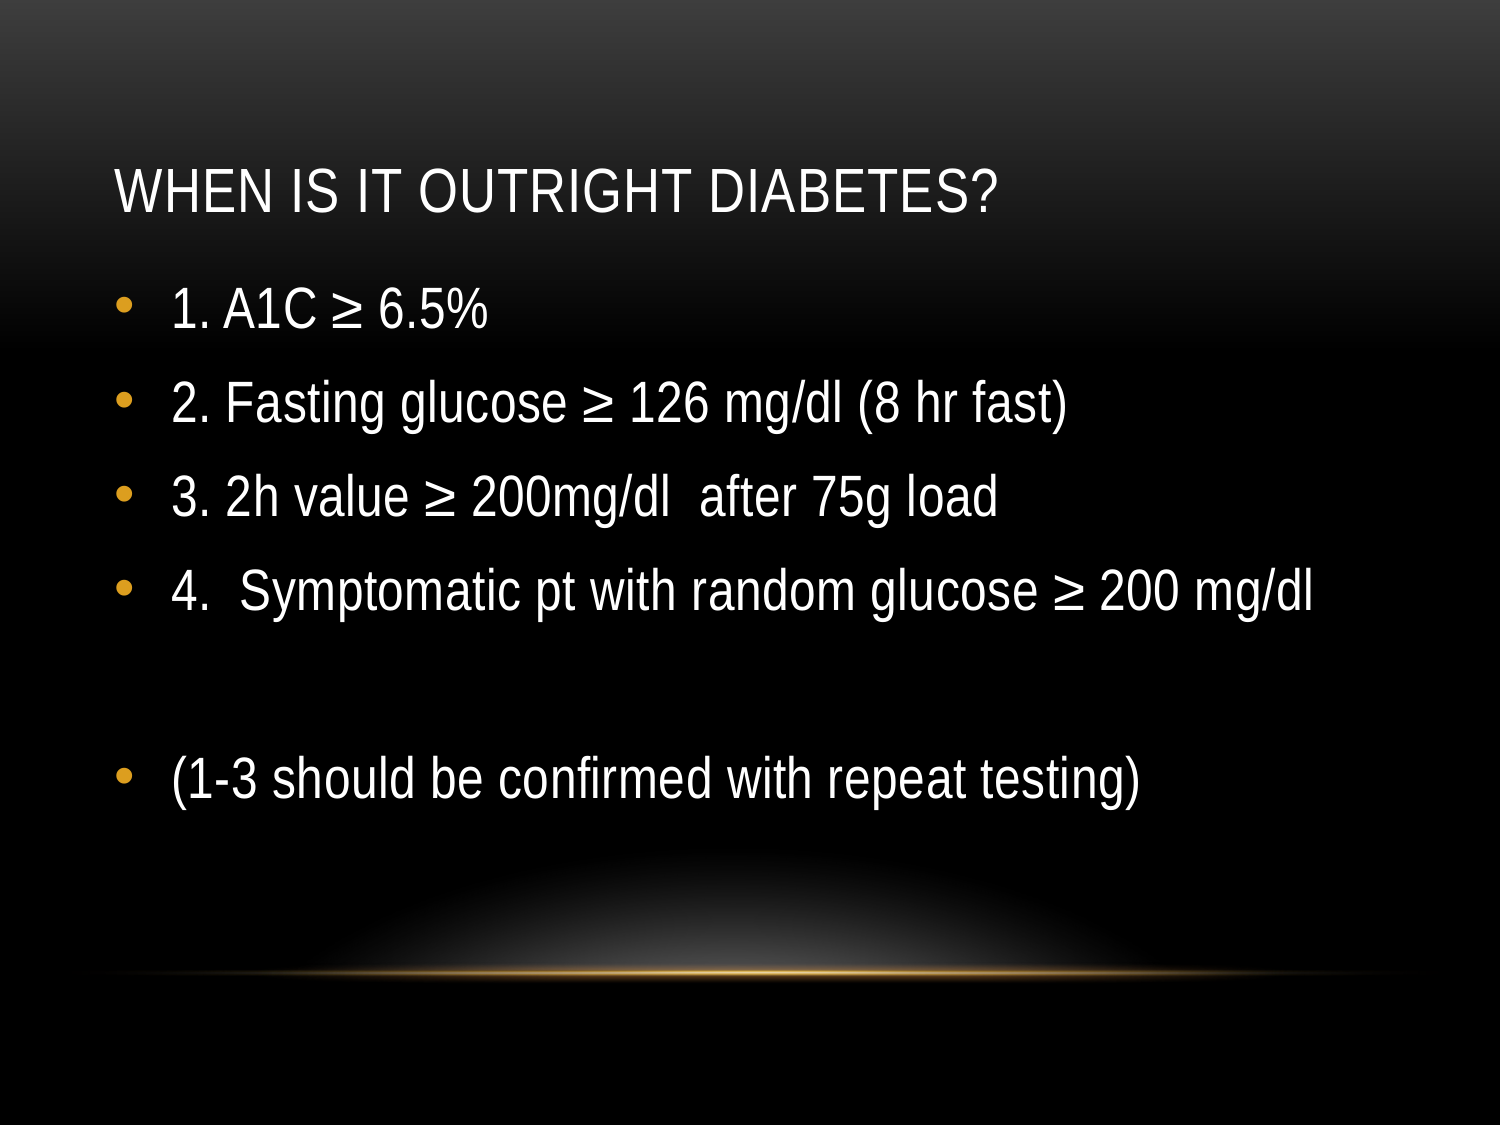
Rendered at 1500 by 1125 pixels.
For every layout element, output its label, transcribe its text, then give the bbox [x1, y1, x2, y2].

title When is it outright diabetes? [99, 45, 1400, 233]
list 1. A1C ≥ 6.5% 2. Fasting glucose ≥ 126 mg/dl (8 hr fast) 3. 2h value ≥ 200mg/dl after 75g load 4. Symptomatic pt with random glucose ≥ 200 mg/dl (1-3 should be confirmed with repeat testing) [99, 262, 1400, 938]
picture [0, 0, 1500, 1125]
